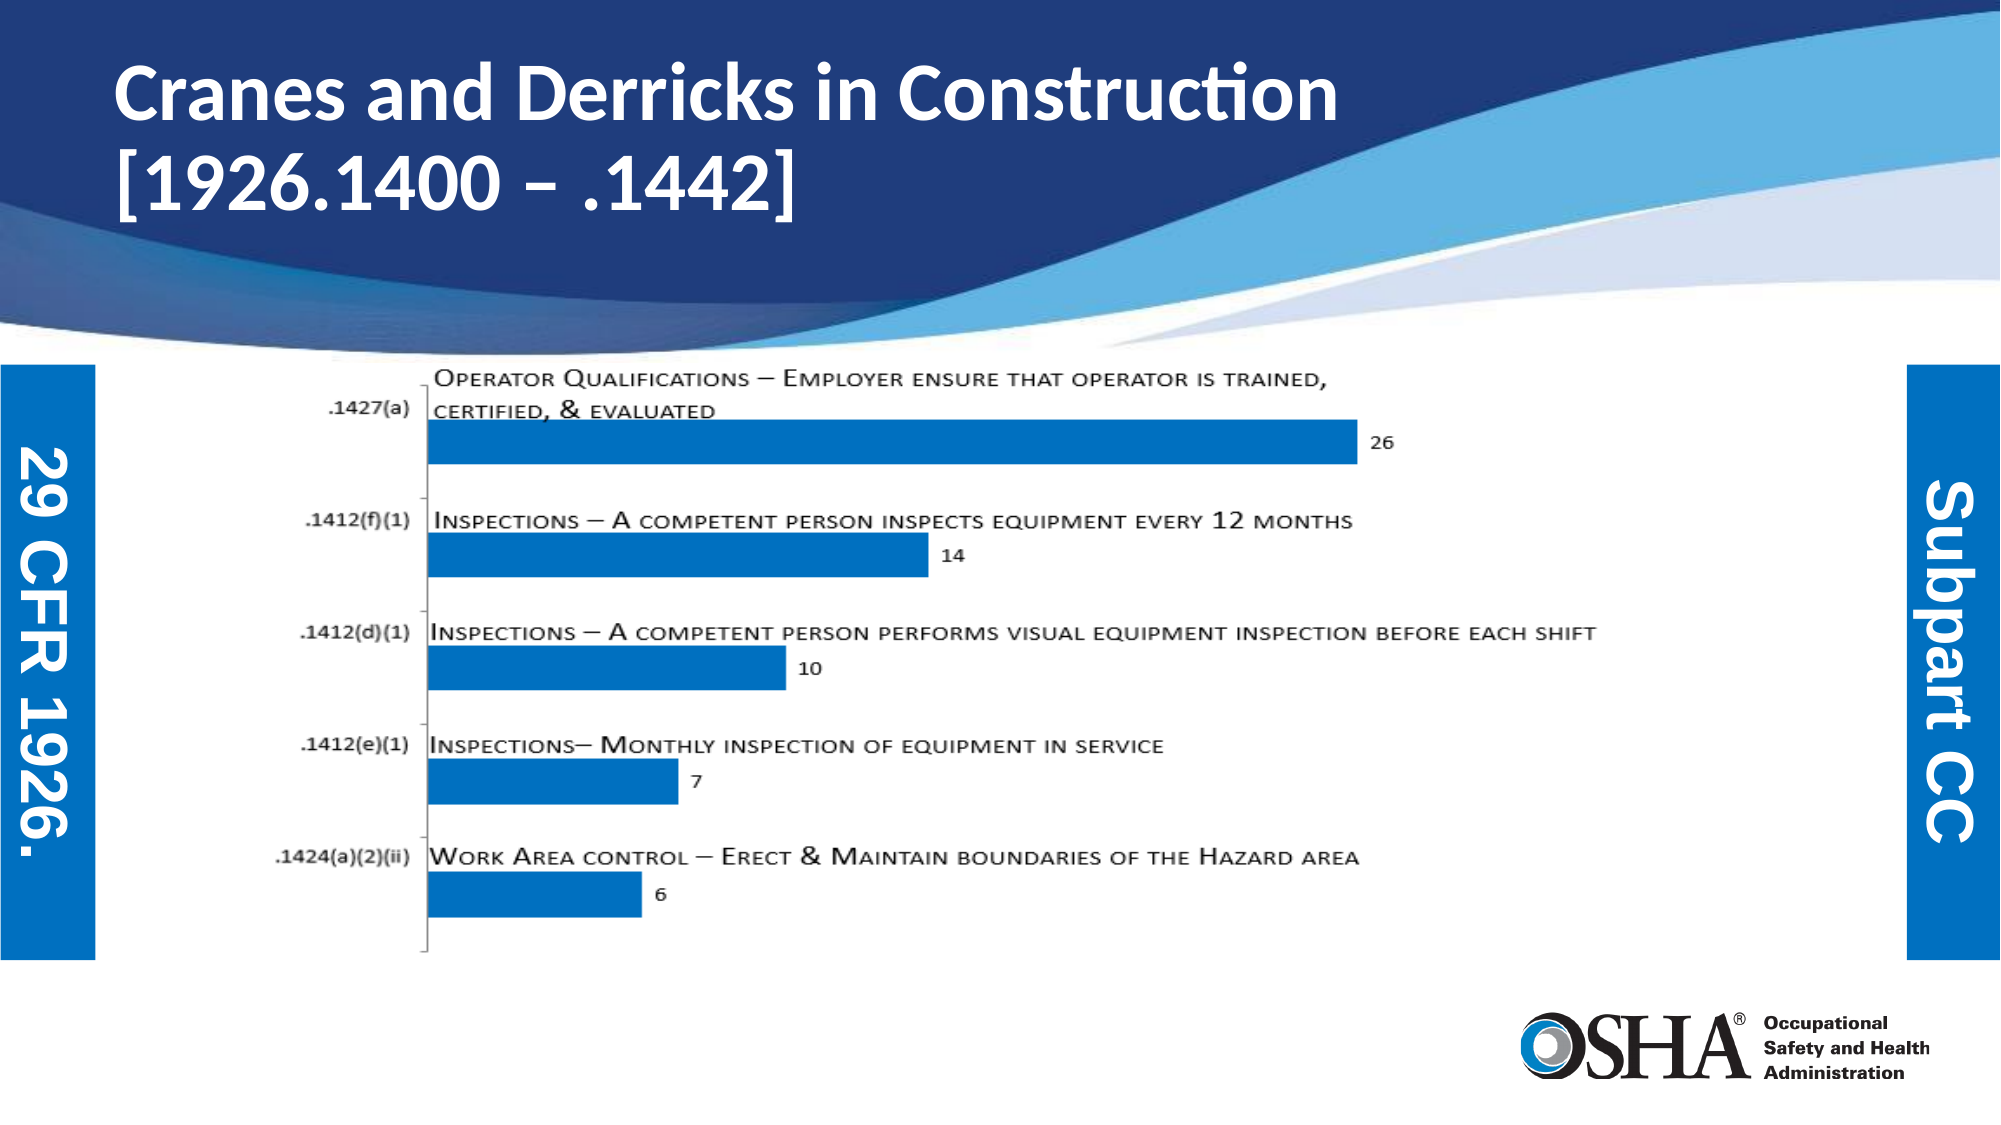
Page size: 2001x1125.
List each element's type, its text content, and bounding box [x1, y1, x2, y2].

text_box Subpart CC [1906, 364, 2000, 961]
text_box 29 CFR 1926. [0, 364, 96, 961]
title Cranes and Derricks in Construction [1926.1400 – .1442] [99, 45, 1584, 233]
picture [262, 364, 1613, 961]
picture [0, 0, 2000, 363]
